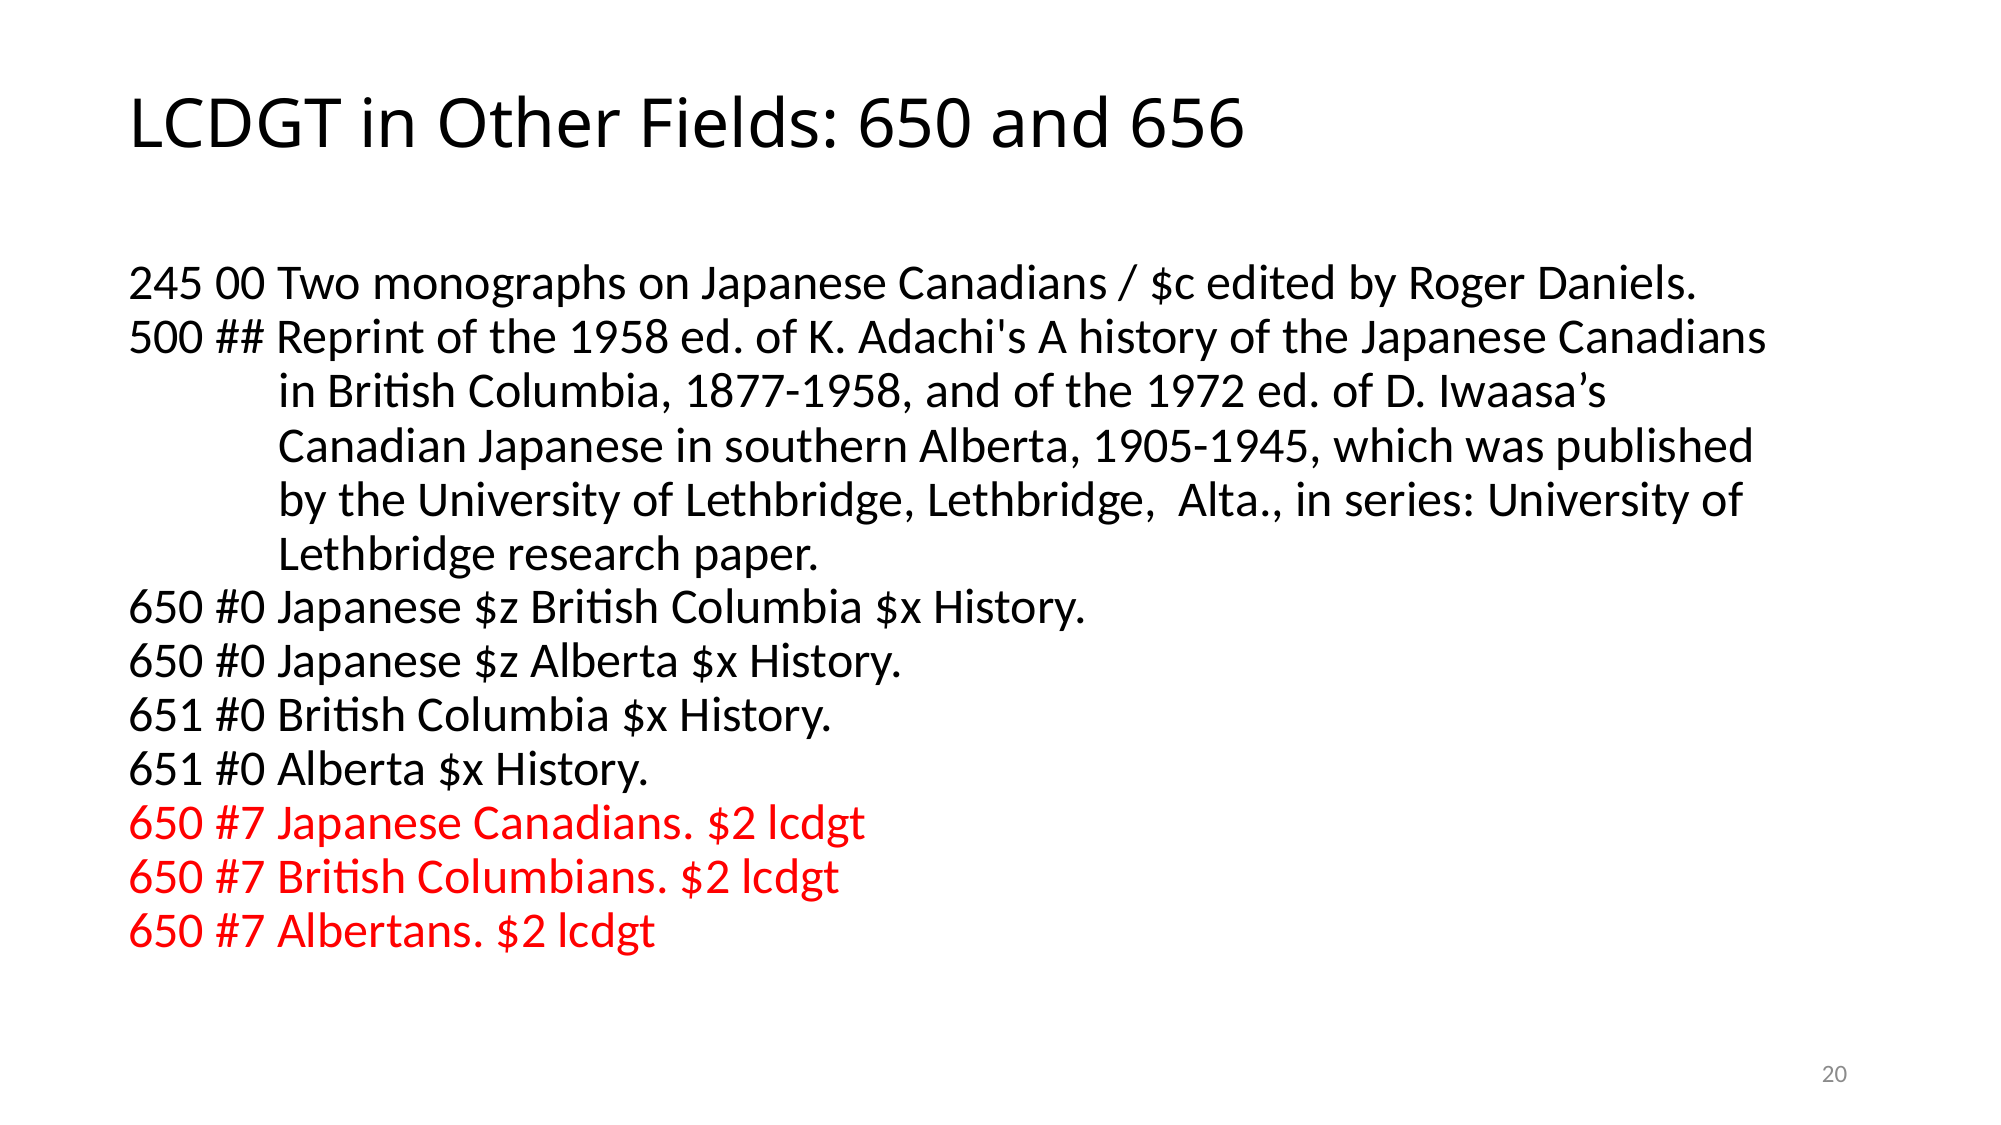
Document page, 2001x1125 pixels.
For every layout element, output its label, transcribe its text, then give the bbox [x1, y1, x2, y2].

list 245 00 Two monographs on Japanese Canadians / $c edited by Roger Daniels. 500 ## Reprint of the 1958 ed. of K. Adachi's A history of the Japanese Canadians in British Columbia, 1877-1958, and of the 1972 ed. of D. Iwaasa’s Canadian Japanese in southern Alberta, 1905-1945, which was published by the University of Lethbridge, Lethbridge, Alta., in series: University of Lethbridge research paper. 650 #0 Japanese $z British Columbia $x History. 650 #0 Japanese $z Alberta $x History. 651 #0 British Columbia $x History. 651 #0 Alberta $x History. 650 #7 Japanese Canadians. $2 lcdgt 650 #7 British Columbians. $2 lcdgt 650 #7 Albertans. $2 lcdgt [113, 249, 1800, 1027]
slide_number 20 [1412, 1042, 1863, 1103]
title LCDGT in Other Fields: 650 and 656 [113, 80, 1839, 170]
